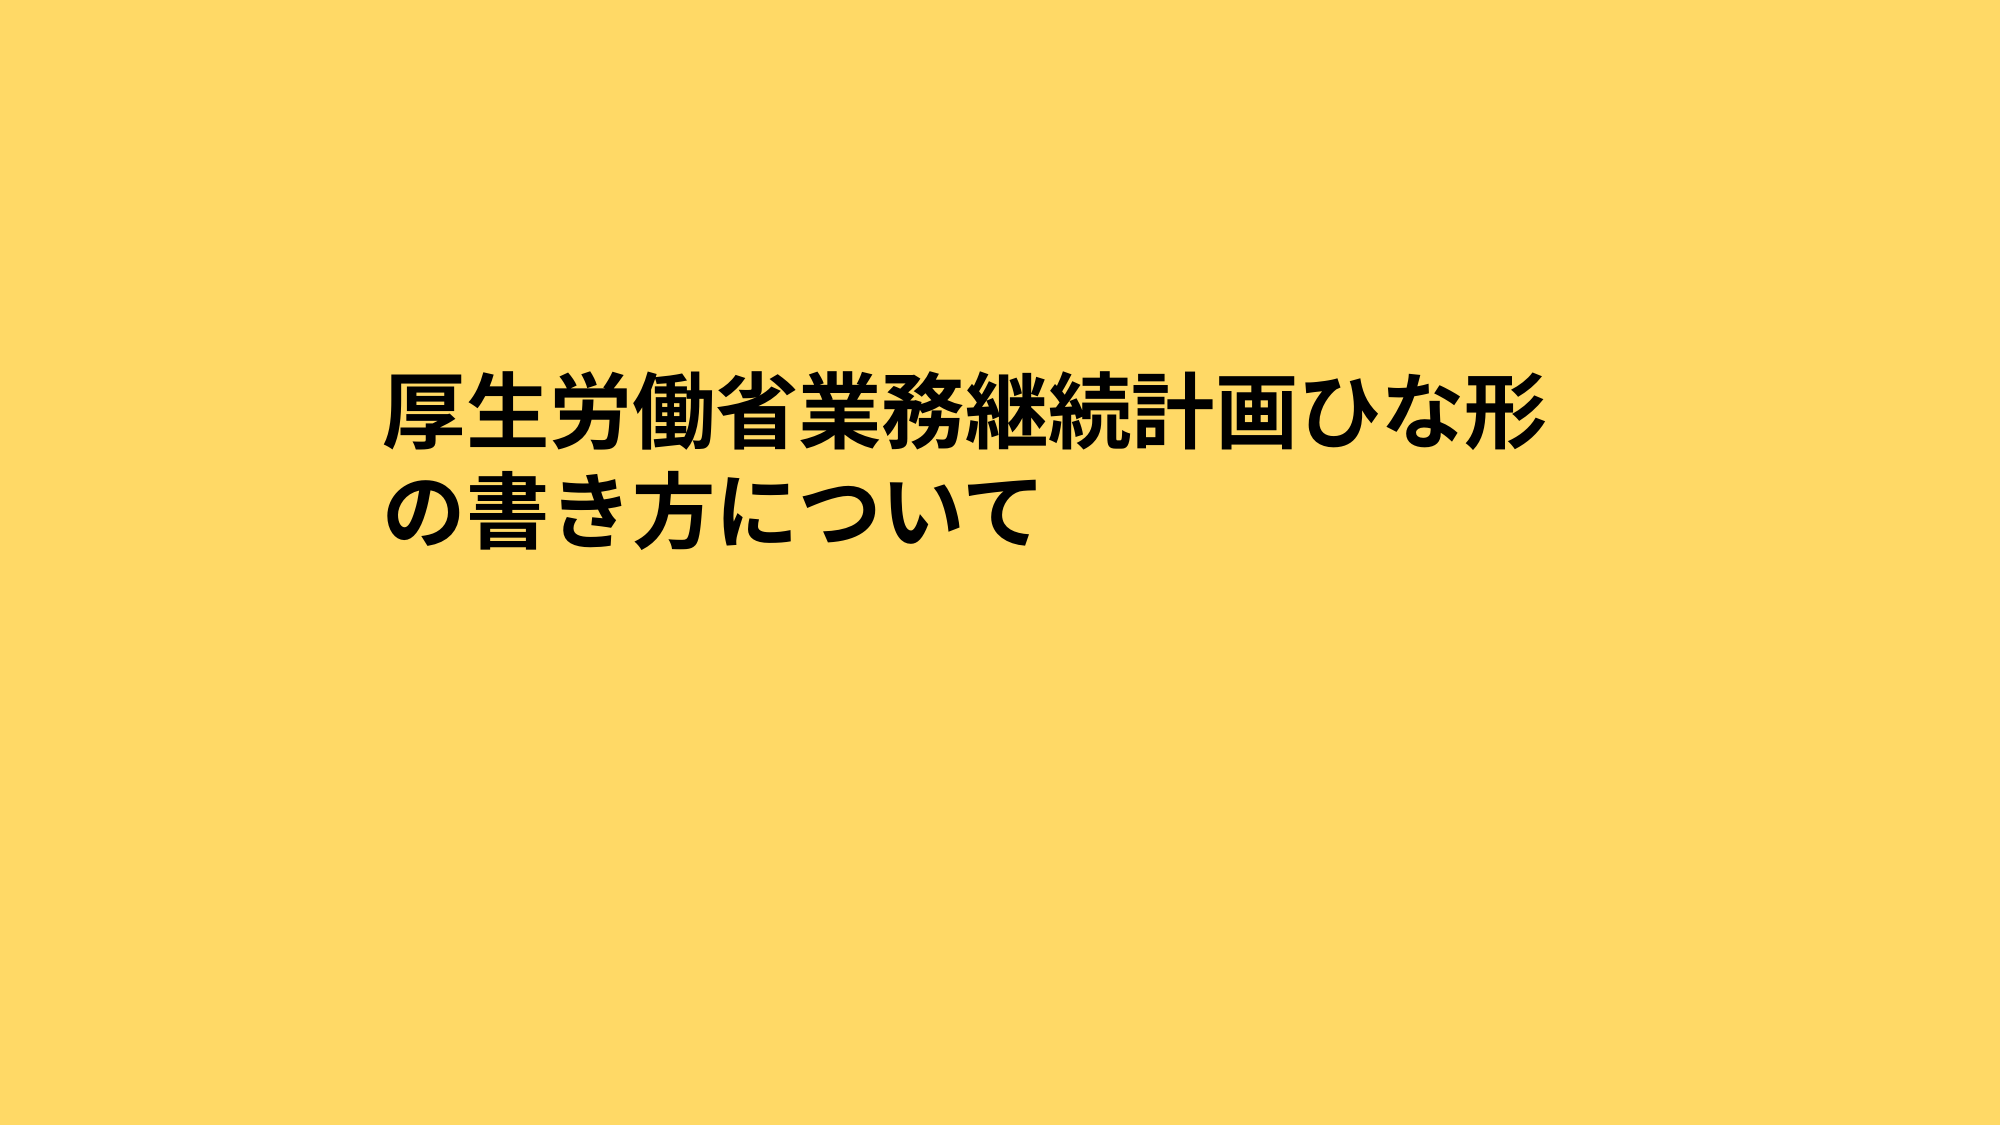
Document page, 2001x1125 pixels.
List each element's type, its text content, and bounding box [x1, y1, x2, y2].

text_box 厚生労働省業務継続計画ひな形の書き方について [367, 351, 1610, 566]
